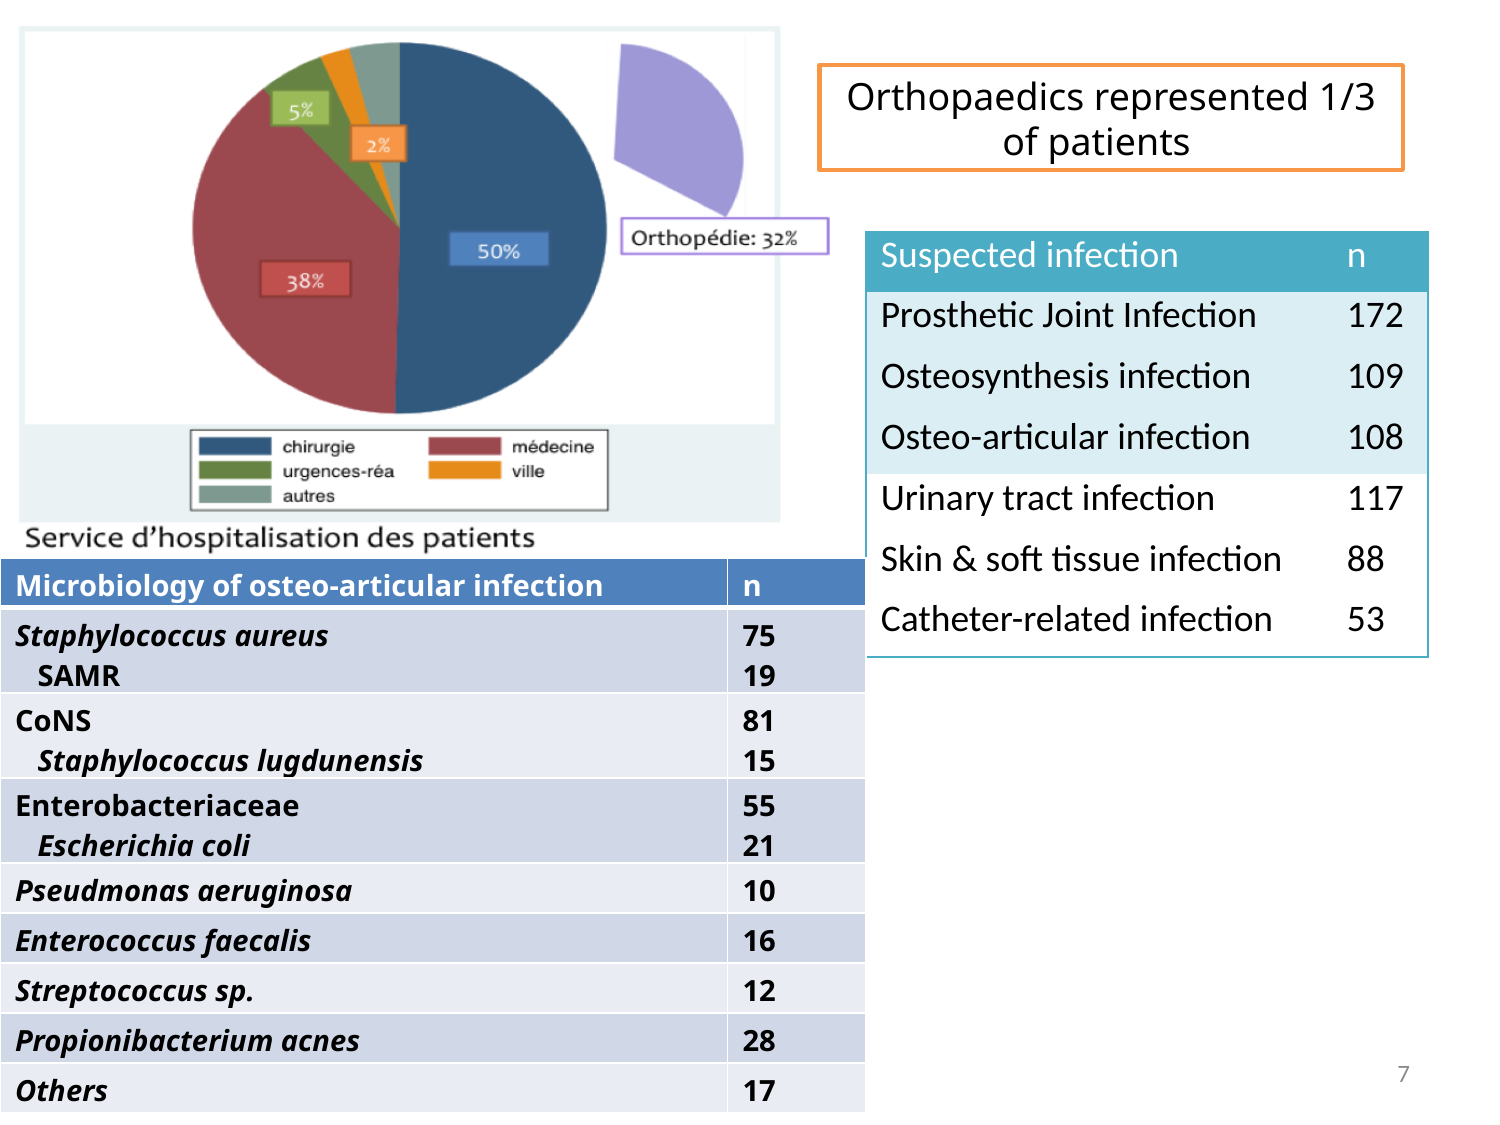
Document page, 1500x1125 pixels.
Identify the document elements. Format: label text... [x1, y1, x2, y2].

table_cell 55 21 [728, 779, 865, 862]
table_cell Propionibacterium acnes [1, 1014, 727, 1062]
table_cell Streptococcus sp. [1, 964, 727, 1012]
table_cell 75 19 [728, 610, 865, 692]
table_cell 12 [728, 964, 865, 1012]
text_box Orthopaedics represented 1/3 of patients [849, 63, 1405, 172]
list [0, 25, 845, 558]
slide_number 7 [1074, 1042, 1425, 1103]
table_cell Enterobacteriaceae Escherichia coli [1, 779, 727, 862]
table_cell 81 15 [728, 694, 865, 777]
table_cell 17 [728, 1064, 865, 1112]
table_cell Prosthetic Joint Infection [867, 292, 1332, 353]
table_cell Skin & soft tissue infection [867, 535, 1332, 596]
table_cell Enterococcus faecalis [1, 914, 727, 962]
table_cell Osteosynthesis infection [867, 353, 1332, 414]
table_header n [1332, 233, 1427, 292]
table_cell 108 [1332, 414, 1427, 474]
table_cell 88 [1332, 535, 1427, 596]
table_header n [728, 559, 865, 605]
table_cell 10 [728, 864, 865, 912]
table_cell 16 [728, 914, 865, 962]
table_cell Urinary tract infection [867, 474, 1332, 535]
table_cell 53 [1332, 596, 1427, 656]
table_header Microbiology of osteo-articular infection [1, 565, 727, 605]
table_cell Staphylococcus aureus SAMR [1, 610, 727, 692]
table_cell 28 [728, 1014, 865, 1062]
table_cell Catheter-related infection [867, 596, 1332, 656]
table_cell 109 [1332, 353, 1427, 414]
table_cell 172 [1332, 292, 1427, 353]
table_cell Others [1, 1064, 727, 1112]
table_cell Pseudmonas aeruginosa [1, 864, 727, 912]
table_cell CoNS Staphylococcus lugdunensis [1, 694, 727, 777]
table_cell Osteo-articular infection [867, 414, 1332, 474]
table_header Suspected infection [867, 233, 1332, 292]
table_cell 117 [1332, 474, 1427, 535]
